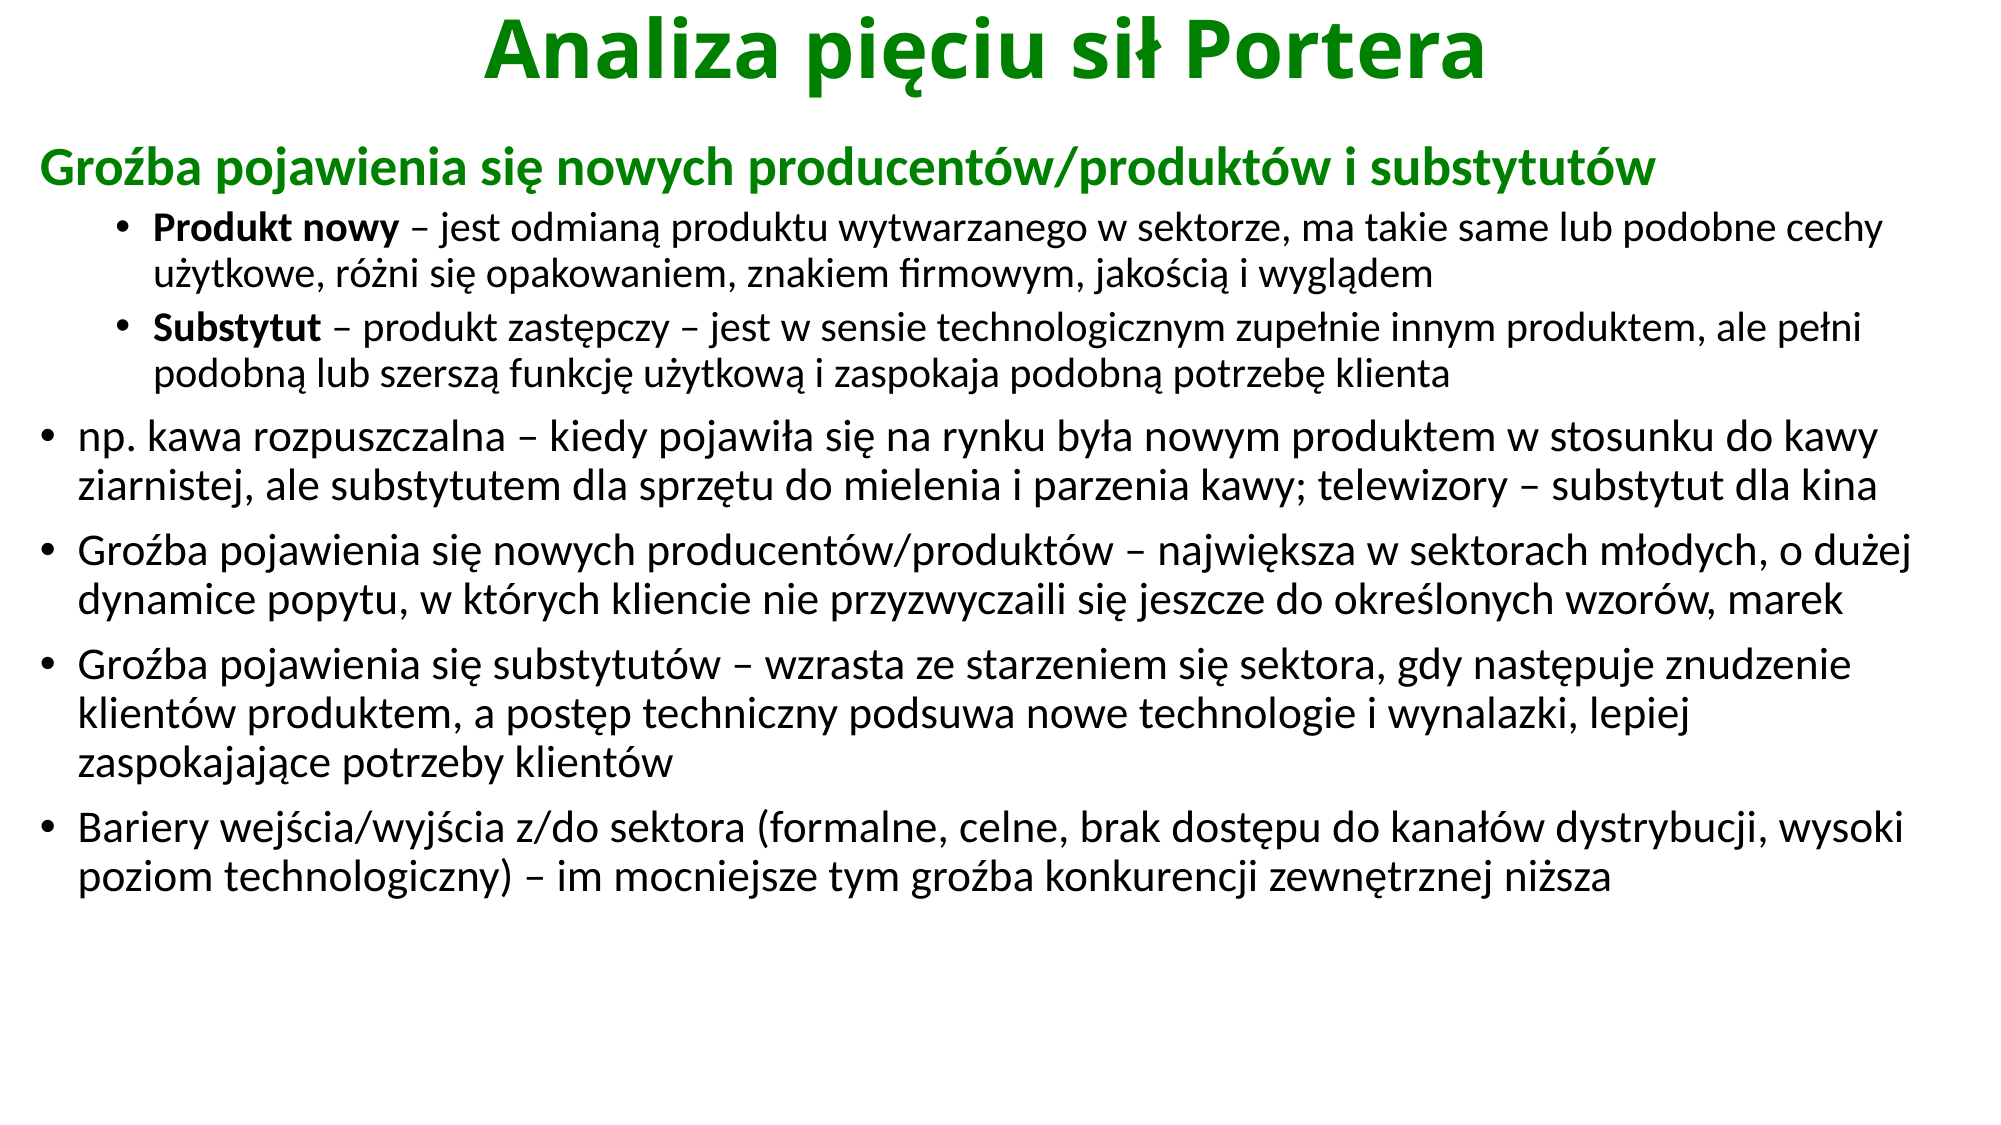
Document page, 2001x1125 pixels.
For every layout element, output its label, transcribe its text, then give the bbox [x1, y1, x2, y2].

title Analiza pięciu sił Portera [125, 0, 1851, 104]
list Groźba pojawienia się nowych producentów/produktów i substytutów Produkt nowy – jest odmianą produktu wytwarzanego w sektorze, ma takie same lub podobne cechy użytkowe, różni się opakowaniem, znakiem firmowym, jakością i wyglądem Substytut – produkt zastępczy – jest w sensie technologicznym zupełnie innym produktem, ale pełni podobną lub szerszą funkcję użytkową i zaspokaja podobną potrzebę klienta np. kawa rozpuszczalna – kiedy pojawiła się na rynku była nowym produktem w stosunku do kawy ziarnistej, ale substytutem dla sprzętu do mielenia i parzenia kawy; telewizory – substytut dla kina Groźba pojawienia się nowych producentów/produktów – największa w sektorach młodych, o dużej dynamice popytu, w których kliencie nie przyzwyczaili się jeszcze do określonych wzorów, marek Groźba pojawienia się substytutów – wzrasta ze starzeniem się sektora, gdy następuje znudzenie klientów produktem, a postęp techniczny podsuwa nowe technologie i wynalazki, lepiej zaspokajające potrzeby klientów Bariery wejścia/wyjścia z/do sektora (formalne, celne, brak dostępu do kanałów dystrybucji, wysoki poziom technologiczny) – im mocniejsze tym groźba konkurencji zewnętrznej niższa [24, 130, 1951, 937]
